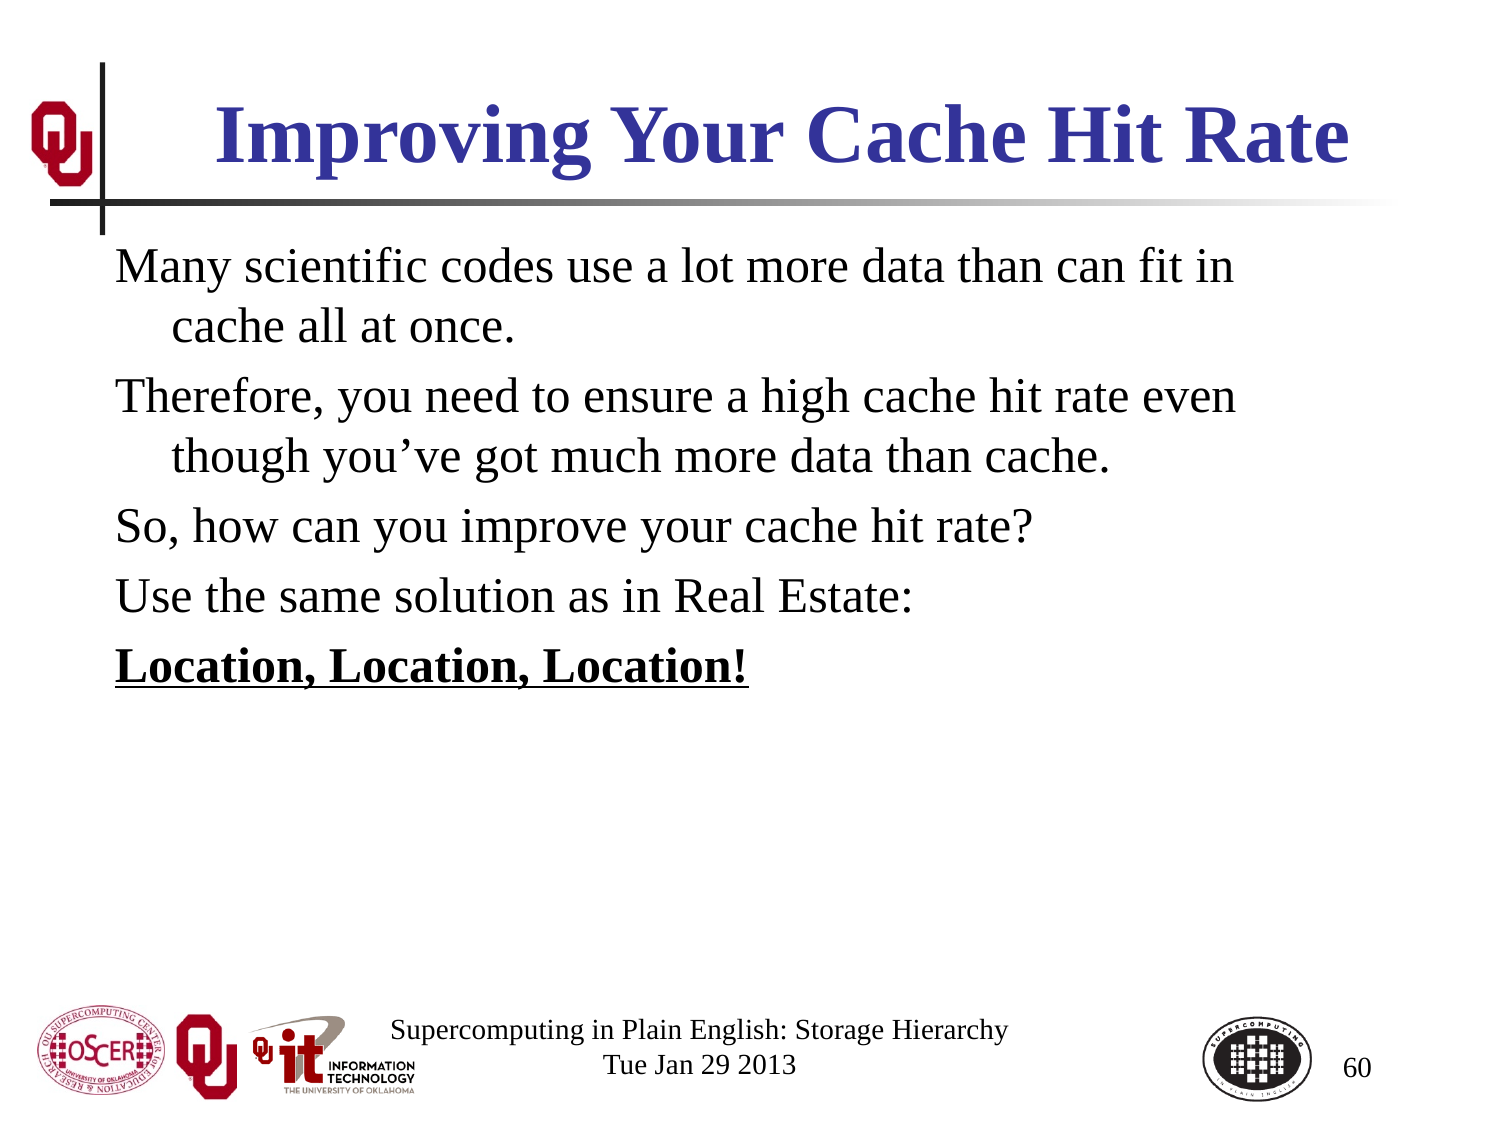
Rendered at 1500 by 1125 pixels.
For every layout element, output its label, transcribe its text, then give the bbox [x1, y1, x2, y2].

text_box Supercomputing in Plain English: Storage Hierarchy Tue Jan 29 2013 [262, 1012, 1138, 1088]
picture [37, 1005, 165, 1095]
list Many scientific codes use a lot more data than can fit in cache all at once. Therefore, you need to ensure a high cache hit rate even though you’ve got much more data than cache. So, how can you improve your cache hit rate? Use the same solution as in Real Estate: Location, Location, Location! [99, 224, 1376, 988]
picture [1200, 1091, 1314, 1104]
slide_number 60 [1174, 1015, 1388, 1091]
picture [174, 1005, 425, 1104]
picture [29, 99, 94, 189]
title Improving Your Cache Hit Rate [124, 74, 1442, 187]
